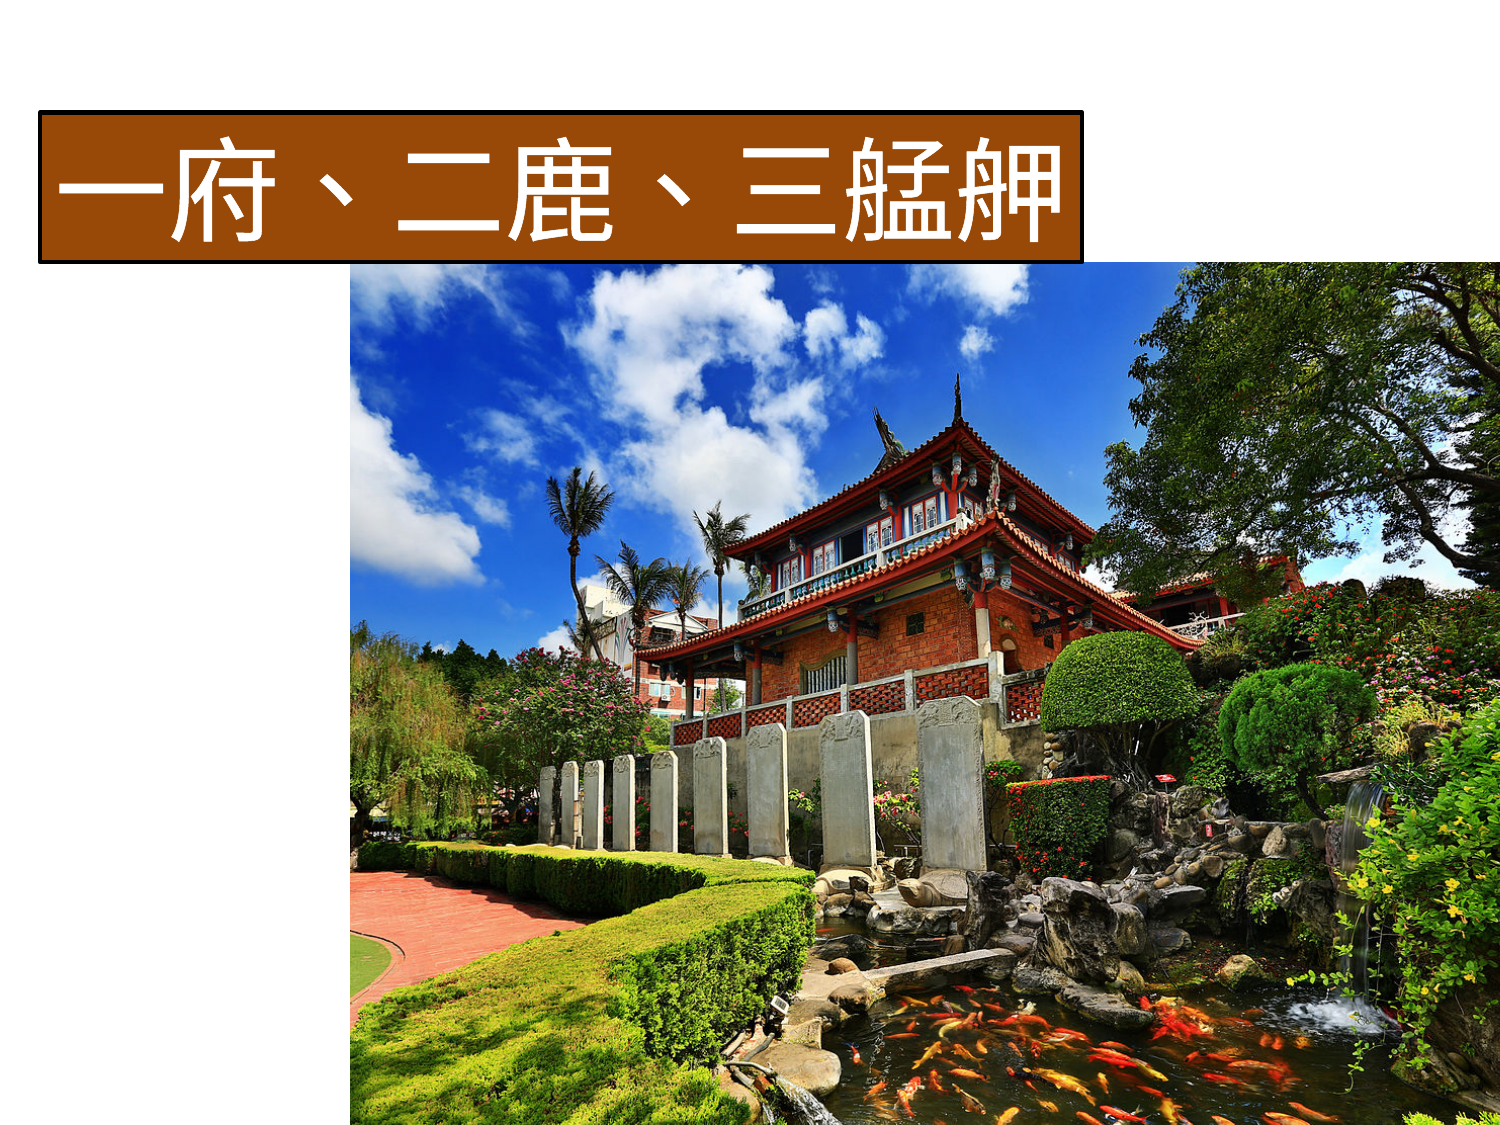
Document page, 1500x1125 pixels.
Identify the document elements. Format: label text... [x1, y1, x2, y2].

picture [349, 262, 1500, 1125]
text_box 一府、二鹿、三艋舺 [38, 110, 1084, 264]
